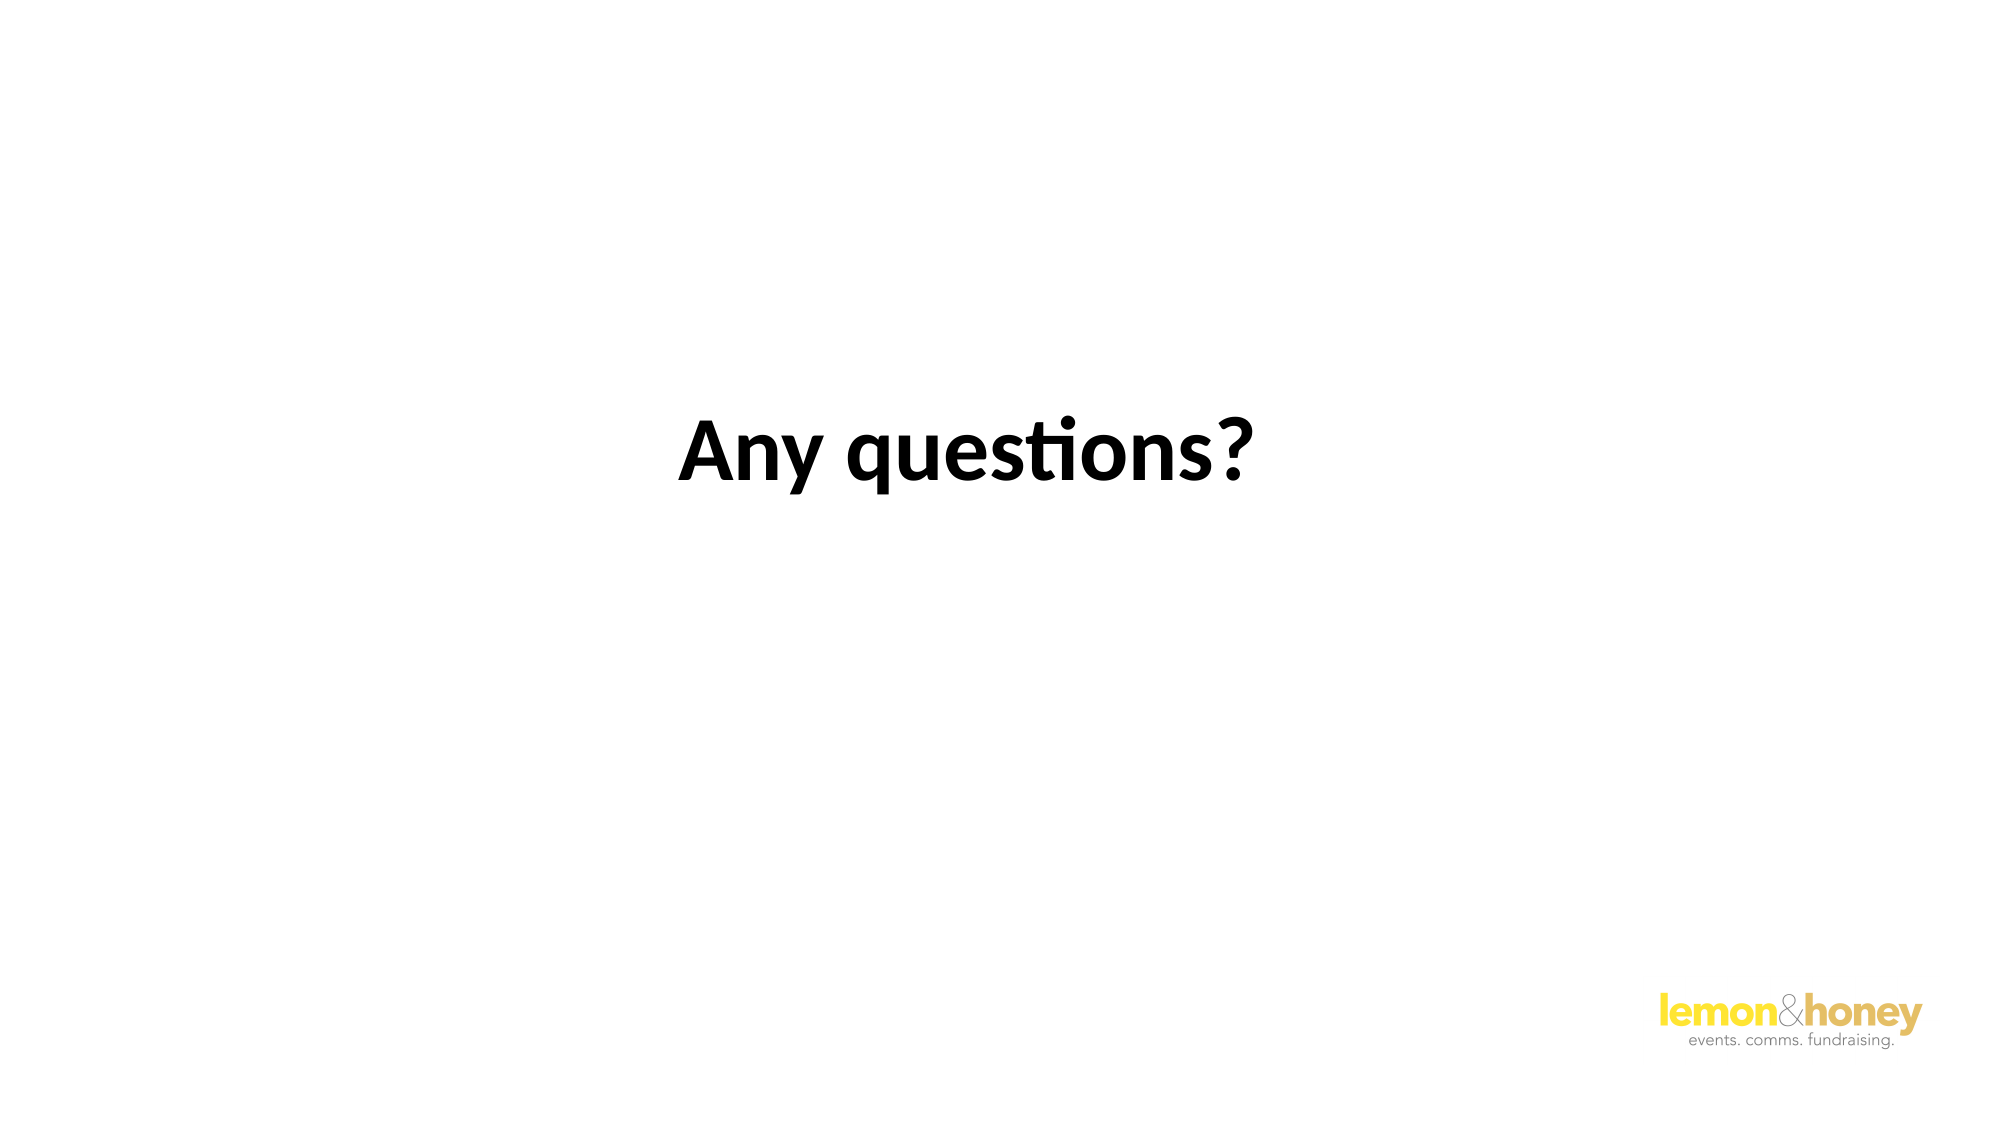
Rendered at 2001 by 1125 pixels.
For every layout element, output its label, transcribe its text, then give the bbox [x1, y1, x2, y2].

picture [1643, 976, 1940, 1066]
text_box Any questions? [435, 381, 1500, 507]
